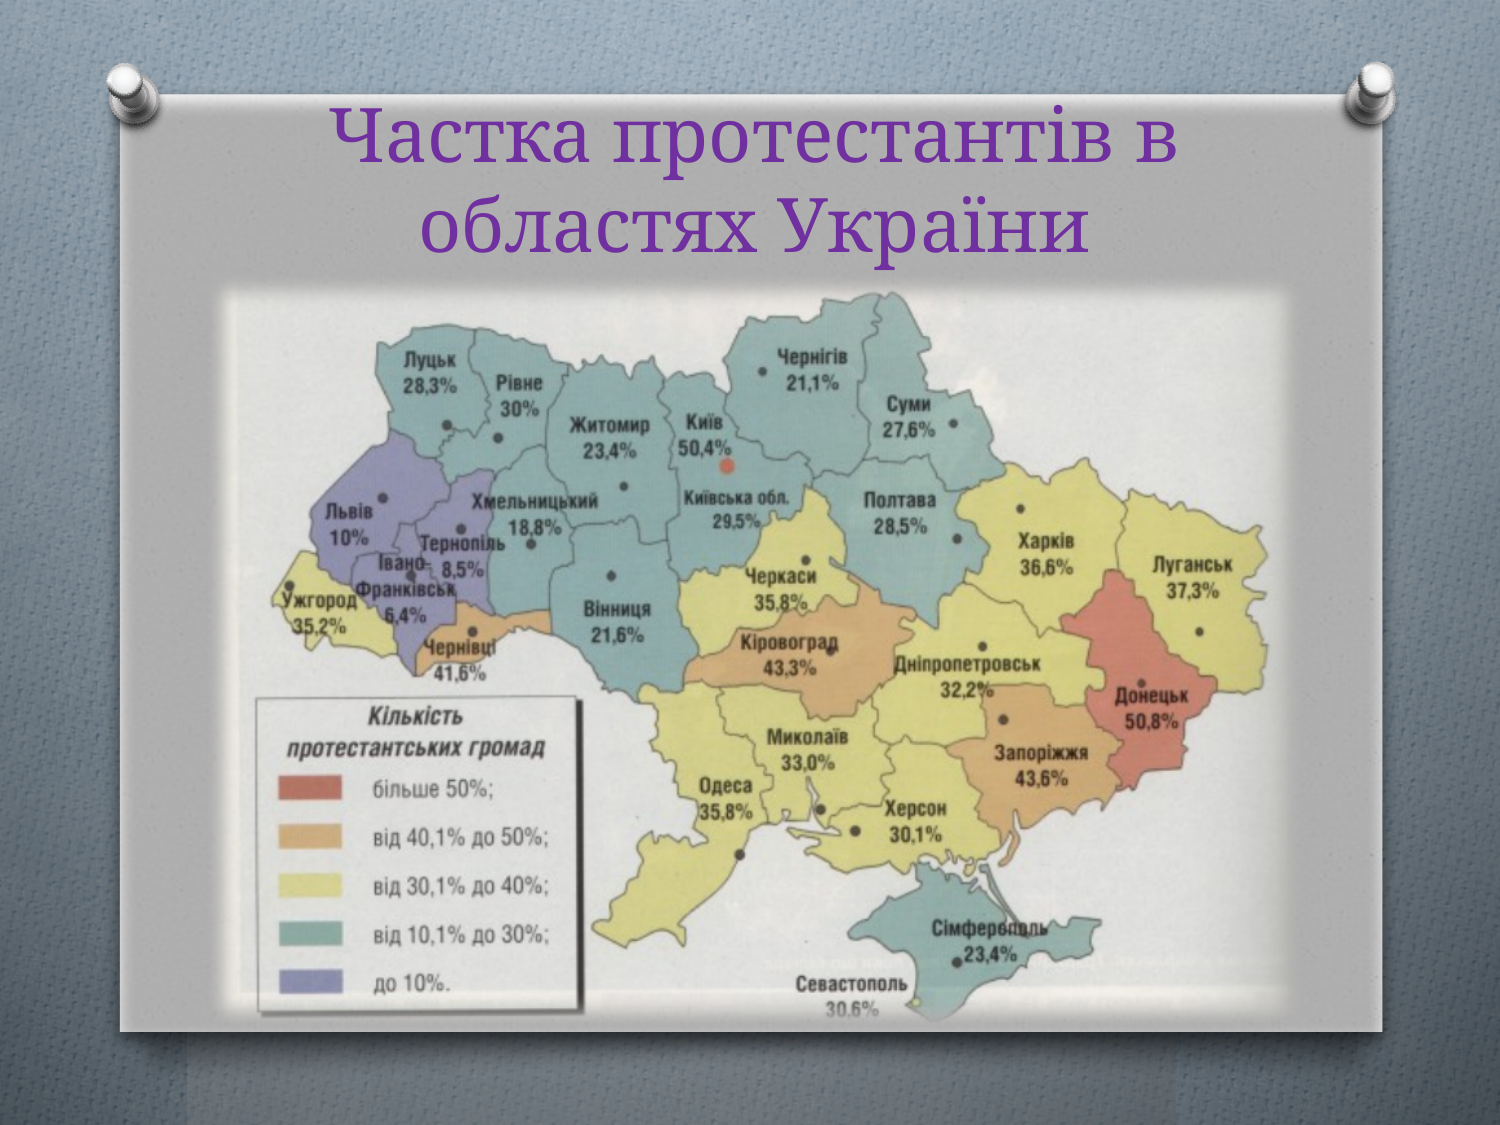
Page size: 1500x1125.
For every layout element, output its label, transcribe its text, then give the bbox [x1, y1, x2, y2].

picture [206, 273, 1306, 1029]
picture [1317, 35, 1439, 156]
title Частка протестантів в областях України [183, 78, 1326, 276]
picture [75, 29, 198, 153]
